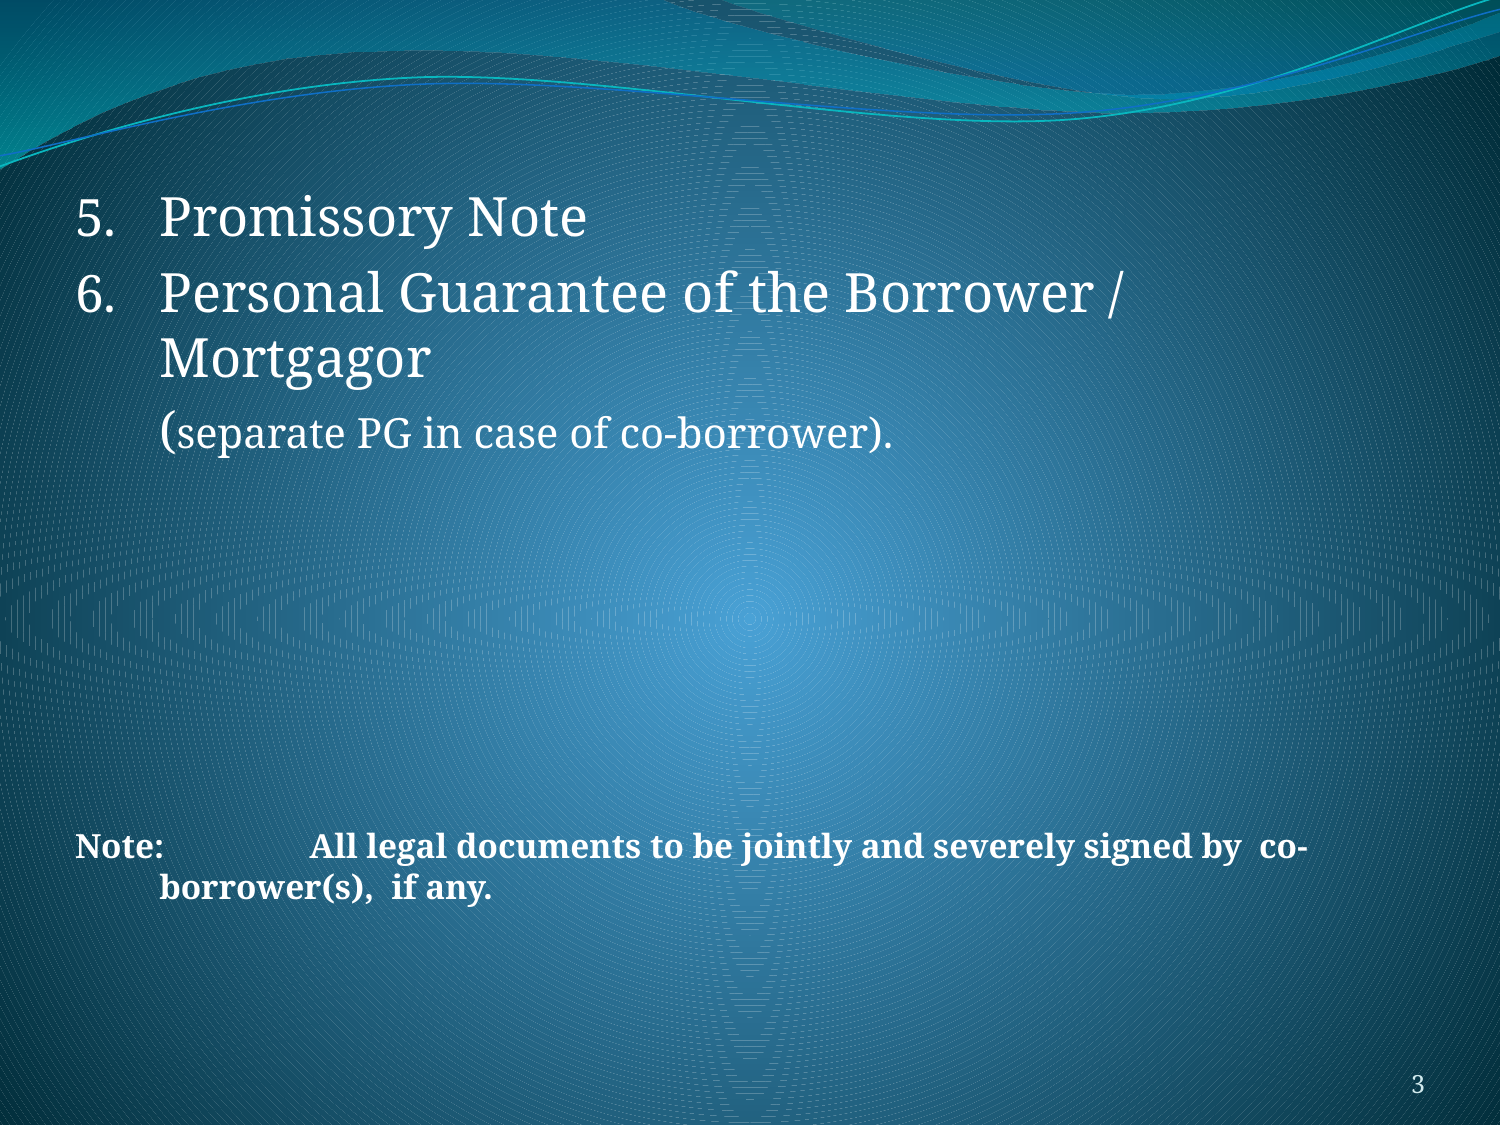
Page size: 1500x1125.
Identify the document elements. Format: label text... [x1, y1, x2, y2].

subtitle Promissory Note Personal Guarantee of the Borrower / Mortgagor (separate PG in case of co-borrower). Note: All legal documents to be jointly and severely signed by co-borrower(s), if any. [75, 174, 1388, 1100]
slide_number 3 [1299, 1042, 1425, 1103]
